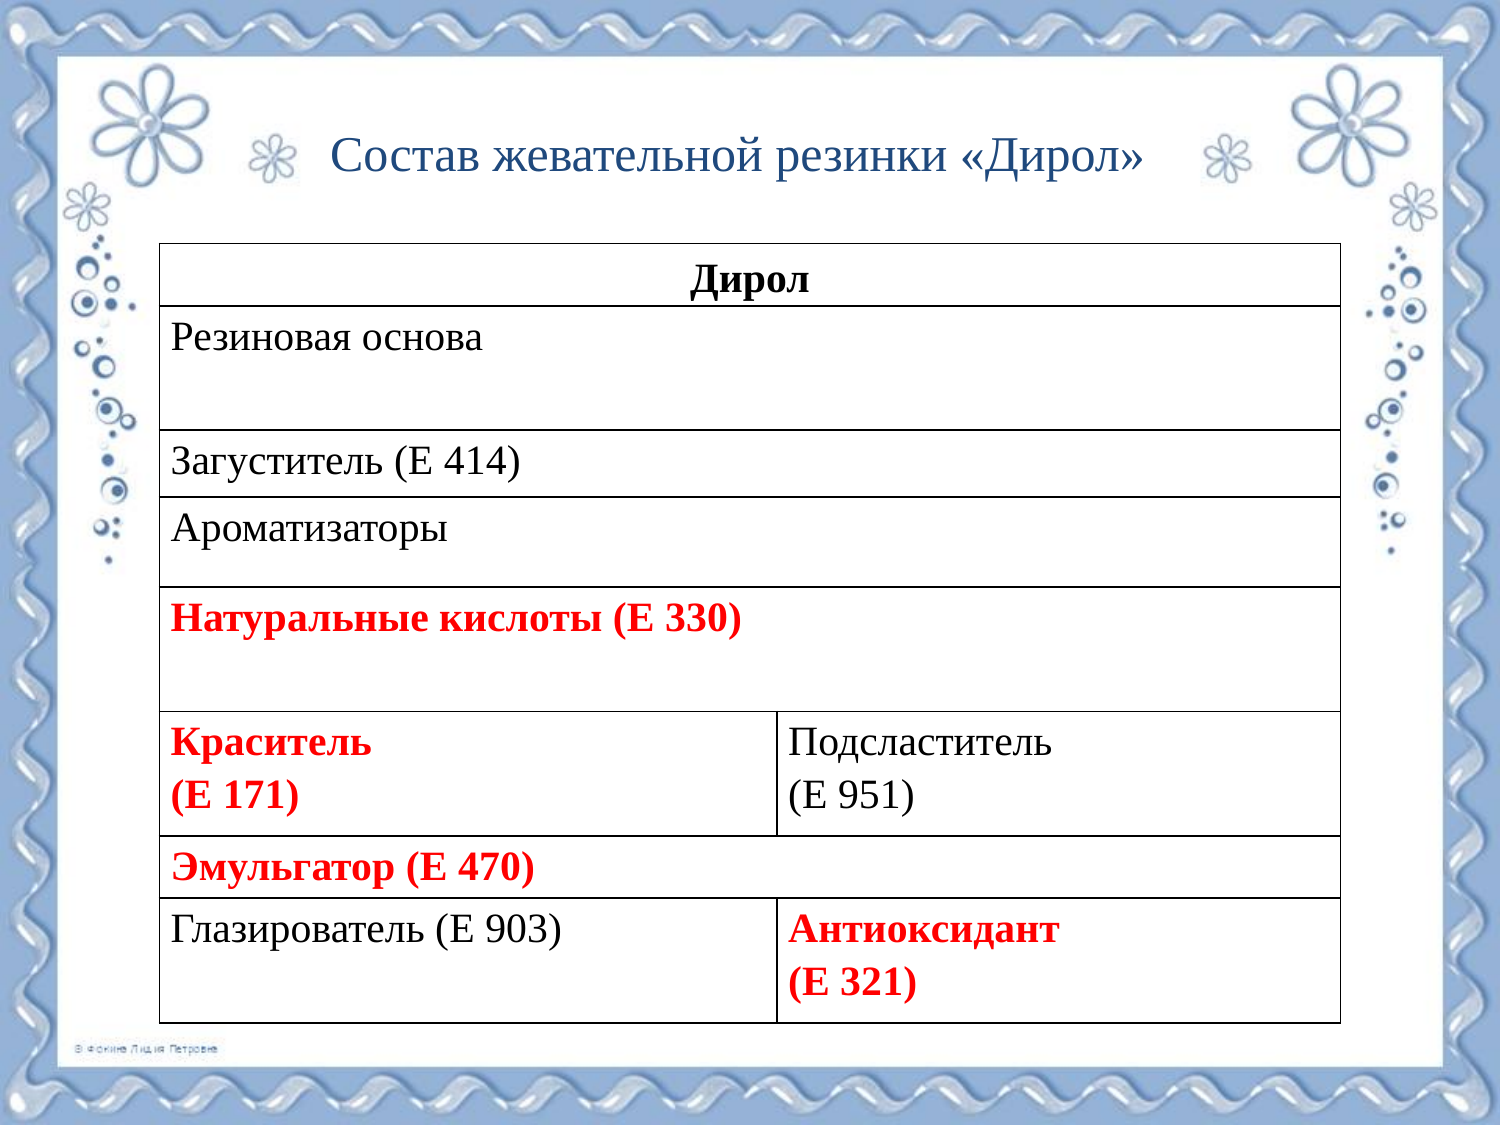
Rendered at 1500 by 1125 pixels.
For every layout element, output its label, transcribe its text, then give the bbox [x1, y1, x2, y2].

table_cell Ароматизаторы [160, 498, 1340, 586]
table_header Дирол [160, 244, 1340, 305]
table_cell Эмульгатор (Е 470) [160, 837, 1340, 897]
table_cell Глазирователь (Е 903) [160, 899, 776, 1022]
table_cell Резиновая основа [160, 307, 1340, 429]
table_cell Антиоксидант (Е 321) [778, 899, 1340, 1022]
picture [0, 0, 1500, 1125]
table_cell Подсластитель (Е 951) [778, 712, 1340, 835]
table_cell Загуститель (Е 414) [160, 431, 1340, 496]
table_cell Краситель (Е 171) [160, 712, 776, 835]
text_box Состав жевательной резинки «Дирол» [135, 113, 1353, 189]
table_cell Натуральные кислоты (Е 330) [160, 588, 1340, 711]
